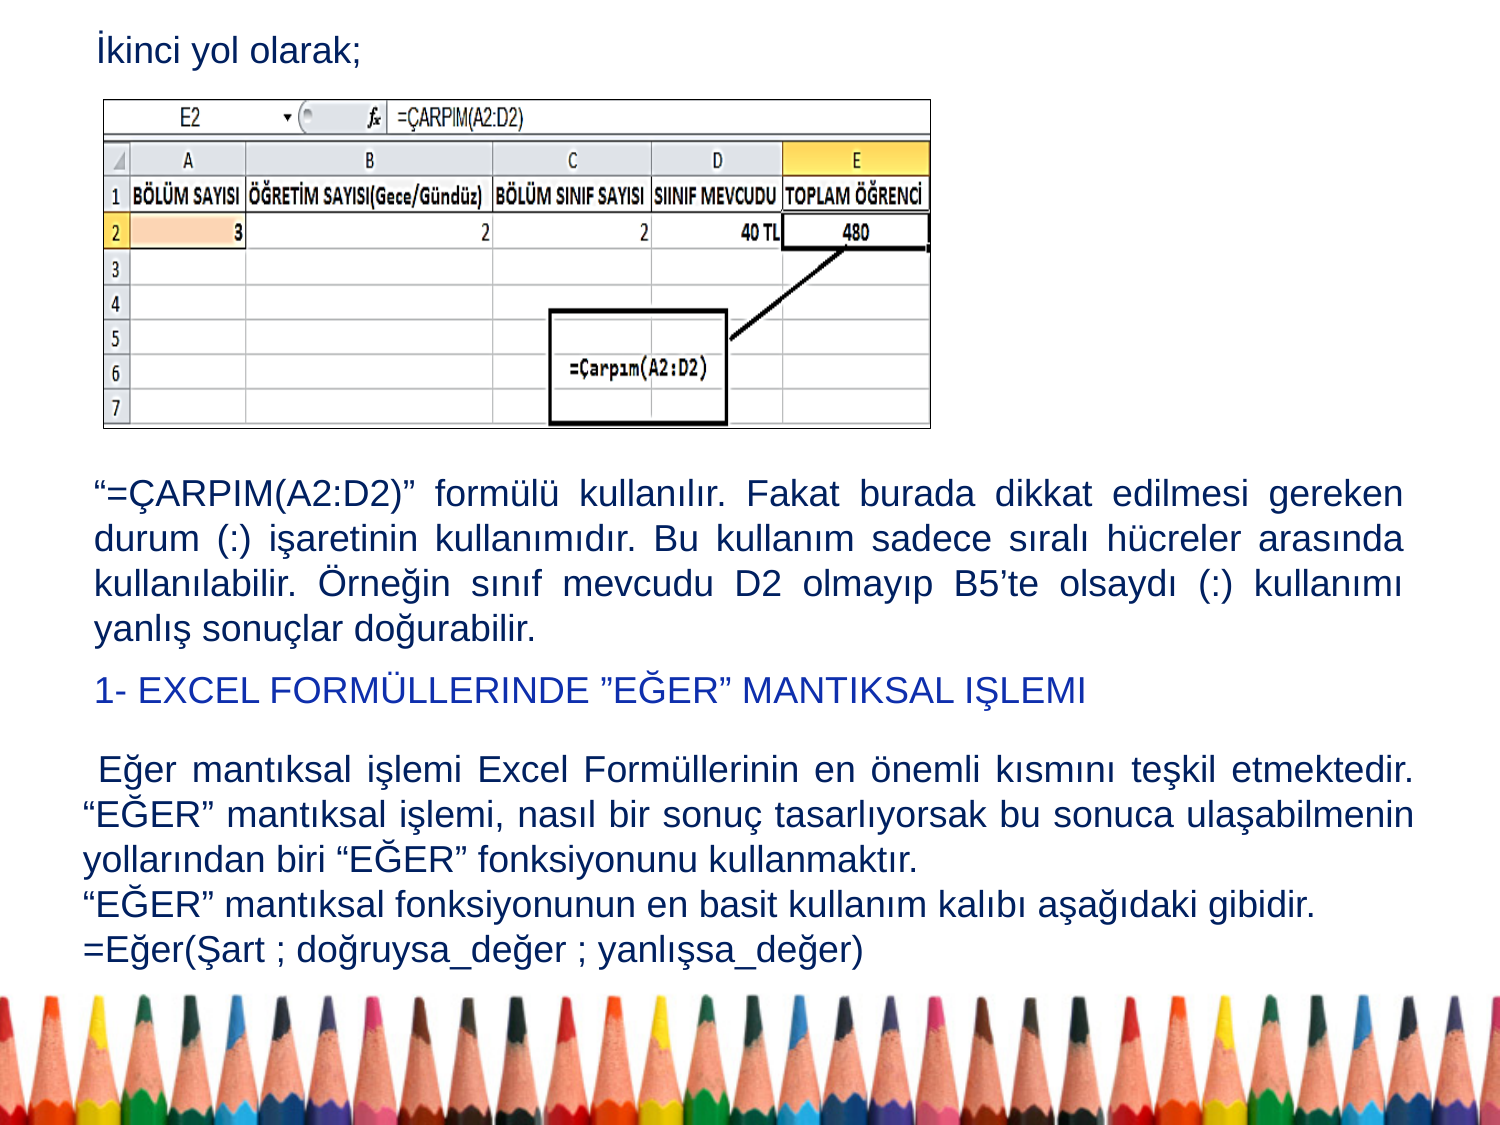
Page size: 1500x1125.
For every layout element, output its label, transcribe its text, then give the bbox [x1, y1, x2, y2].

text_box İkinci yol olarak; [81, 18, 378, 78]
text_box “=ÇARPIM(A2:D2)” formülü kullanılır. Fakat burada dikkat edilmesi gereken durum (:) işaretinin kullanımıdır. Bu kullanım sadece sıralı hücreler arasında kullanılabilir. Örneğin sınıf mevcudu D2 olmayıp B5’te olsaydı (:) kullanımı yanlış sonuçlar doğurabilir. [79, 461, 1419, 657]
text_box 1- Excel formüllerinde ”EĞER” mantIksal işlemi [79, 658, 1371, 718]
text_box Eğer mantıksal işlemi Excel Formüllerinin en önemli kısmını teşkil etmektedir. “EĞER” mantıksal işlemi, nasıl bir sonuç tasarlıyorsak bu sonuca ulaşabilmenin yollarından biri “EĞER” fonksiyonunu kullanmaktır. “EĞER” mantıksal fonksiyonunun en basit kullanım kalıbı aşağıdaki gibidir. =Eğer(Şart ; doğruysa_değer ; yanlışsa_değer) [68, 737, 1430, 977]
picture [0, 0, 1500, 1125]
